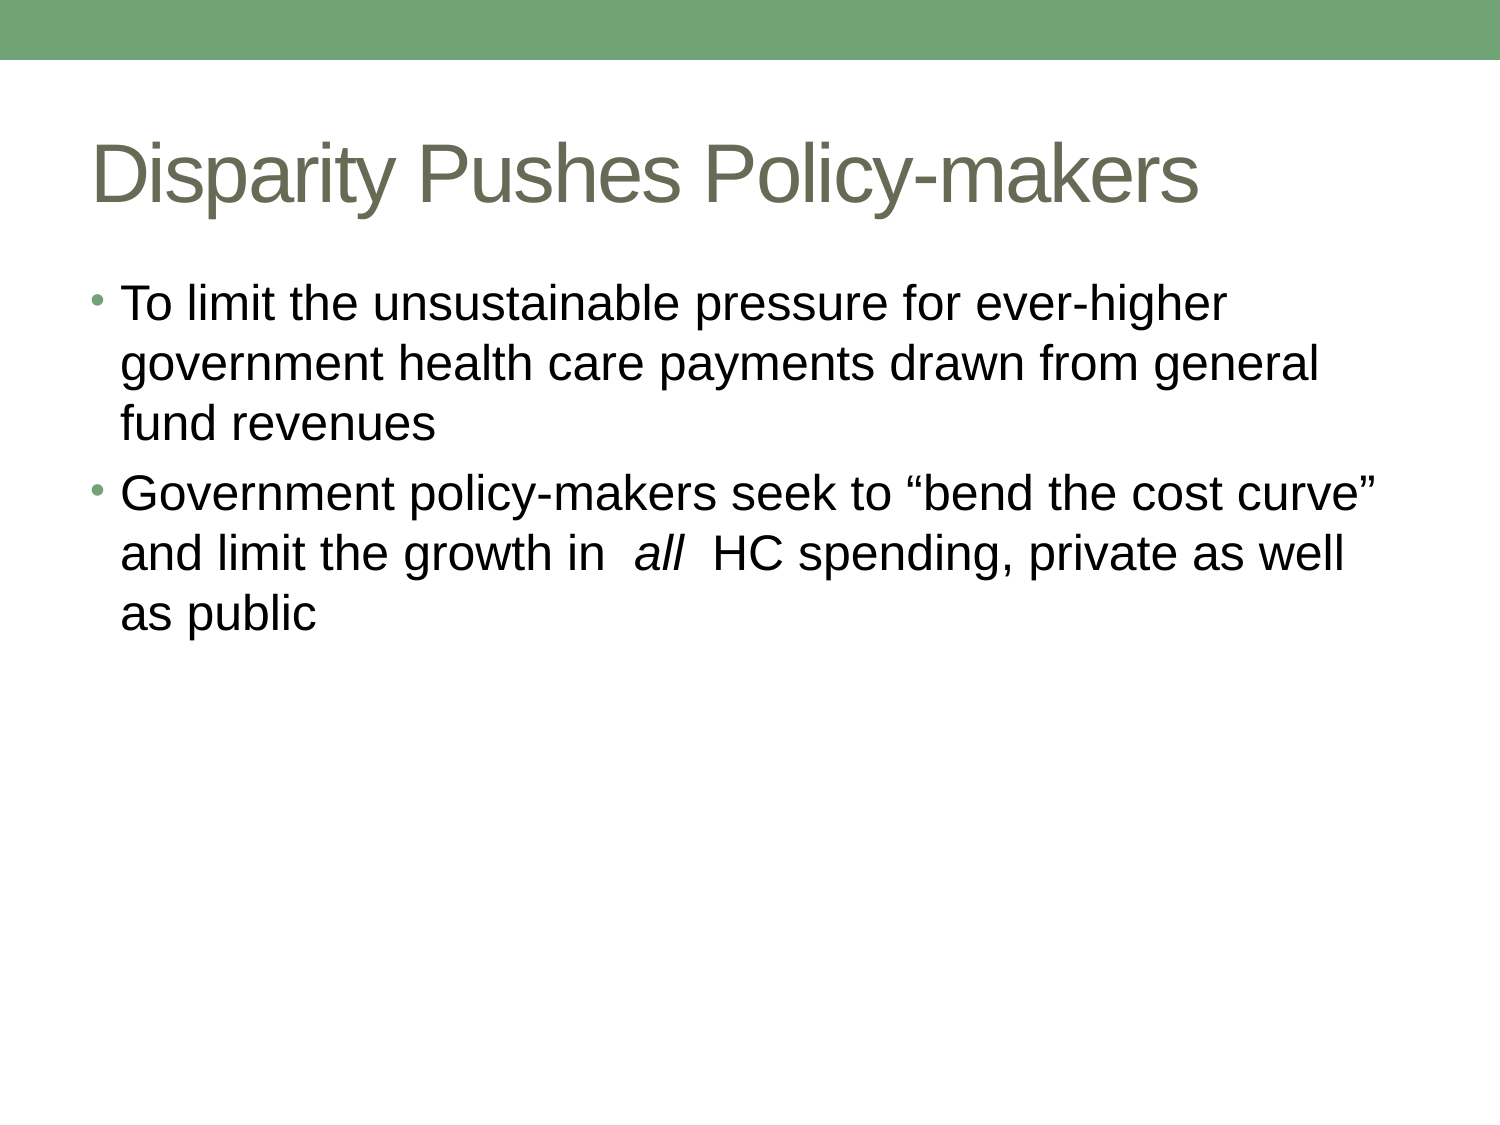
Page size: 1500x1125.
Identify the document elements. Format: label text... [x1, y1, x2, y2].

list To limit the unsustainable pressure for ever-higher government health care payments drawn from general fund revenues Government policy-makers seek to “bend the cost curve” and limit the growth in all HC spending, private as well as public [75, 262, 1425, 1063]
title Disparity Pushes Policy-makers [75, 87, 1425, 250]
